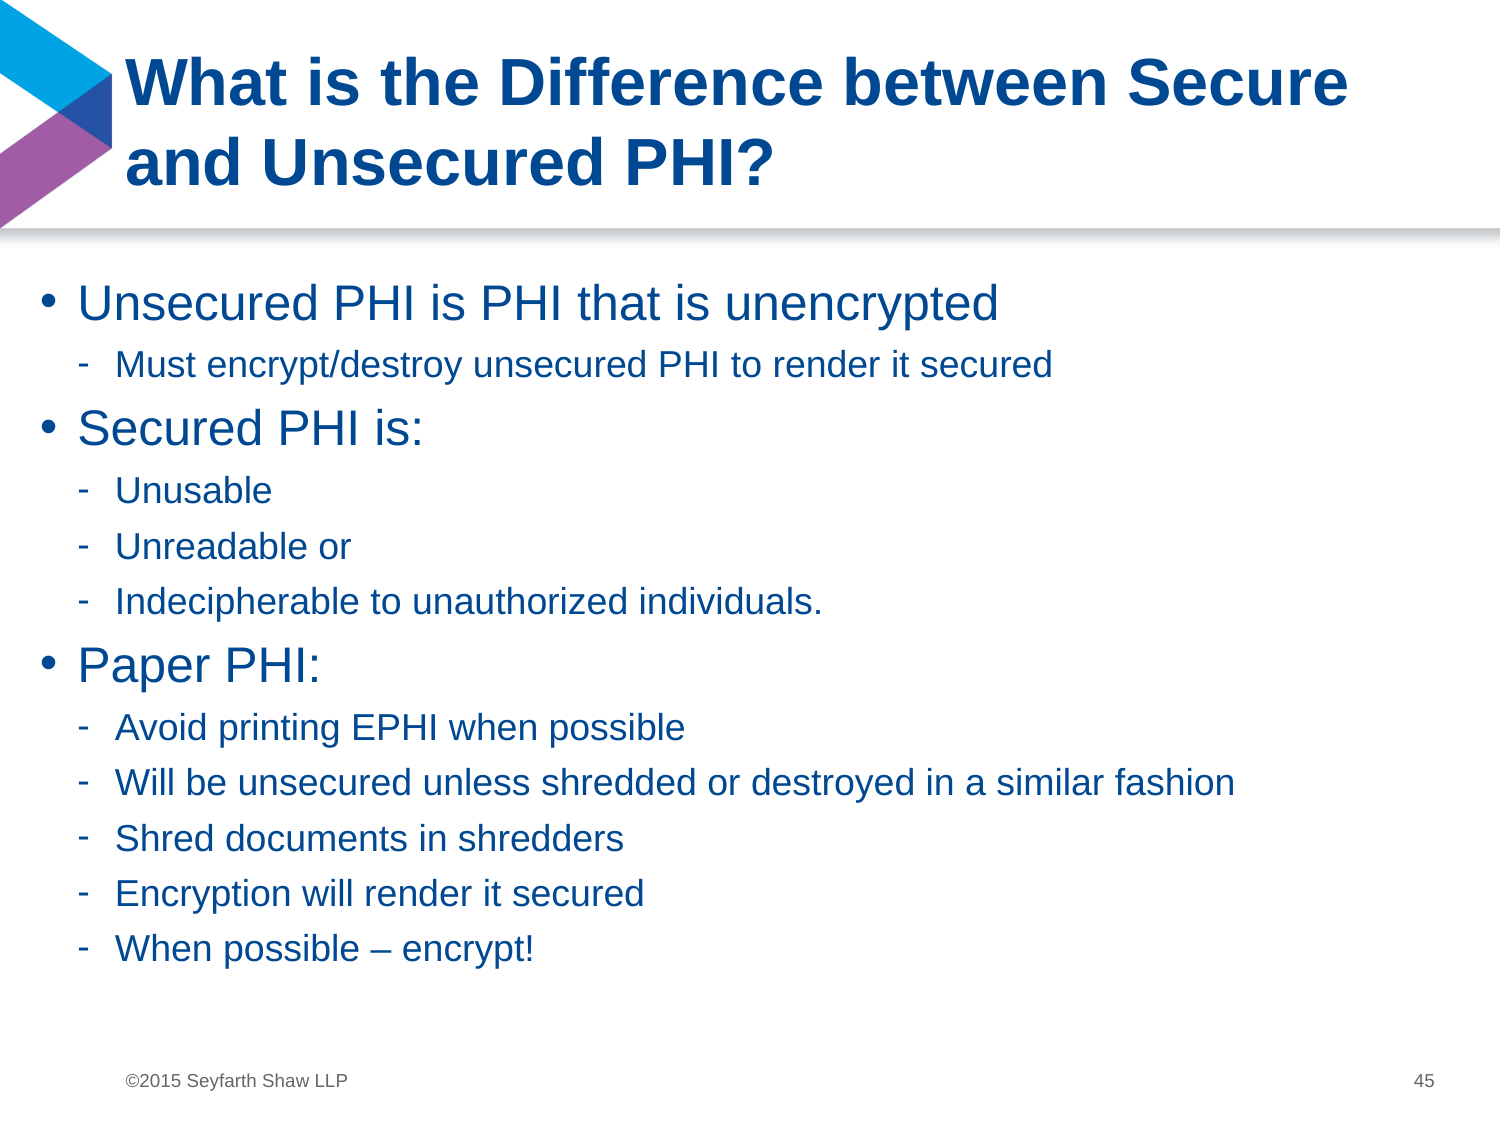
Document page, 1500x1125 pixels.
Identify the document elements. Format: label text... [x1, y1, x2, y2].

list Unsecured PHI is PHI that is unencrypted Must encrypt/destroy unsecured PHI to render it secured Secured PHI is: Unusable Unreadable or Indecipherable to unauthorized individuals. Paper PHI: Avoid printing EPHI when possible Will be unsecured unless shredded or destroyed in a similar fashion Shred documents in shredders Encryption will render it secured When possible – encrypt! [24, 262, 1375, 1005]
title What is the Difference between Secure and Unsecured PHI? [125, 12, 1450, 225]
slide_number 45 [1149, 1050, 1450, 1110]
picture [0, 0, 1500, 1125]
